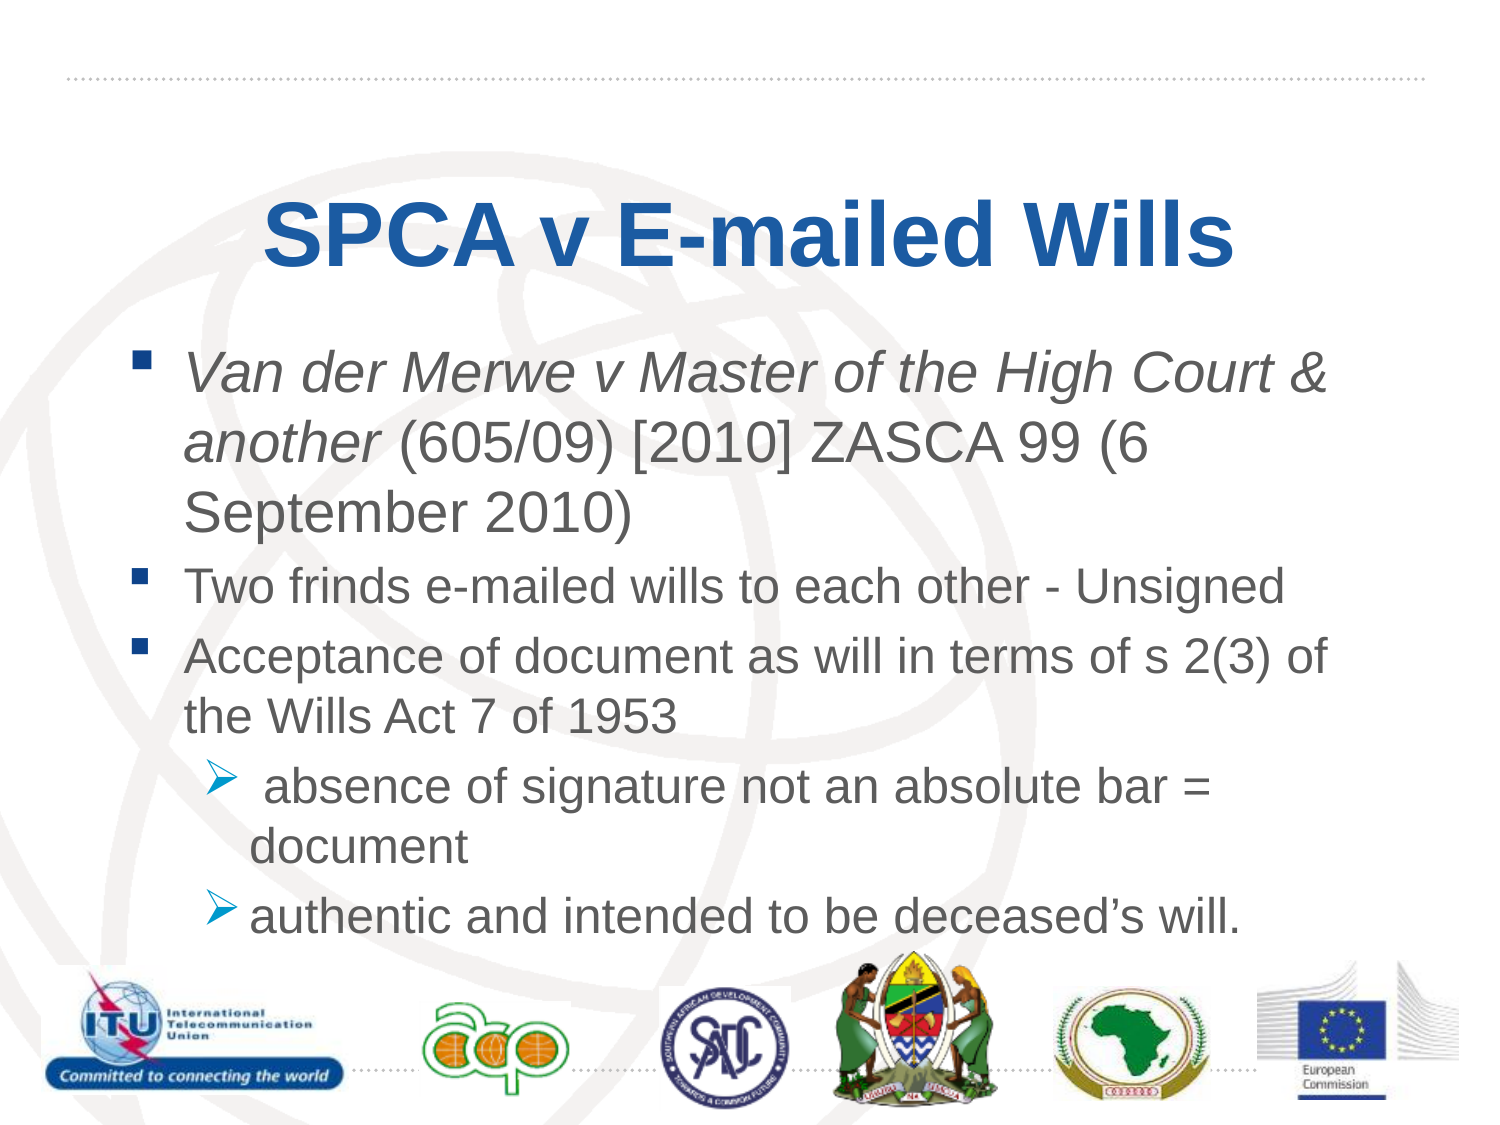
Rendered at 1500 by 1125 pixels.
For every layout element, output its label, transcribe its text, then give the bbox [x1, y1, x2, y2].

title SPCA v E-mailed Wills [112, 177, 1388, 283]
picture [0, 132, 1061, 1125]
picture [1257, 960, 1459, 1100]
list Van der Merwe v Master of the High Court & another (605/09) [2010] ZASCA 99 (6 September 2010) Two frinds e-mailed wills to each other - Unsigned Acceptance of document as will in terms of s 2(3) of the Wills Act 7 of 1953 absence of signature not an absolute bar = document authentic and intended to be deceased’s will. [112, 326, 1388, 1025]
